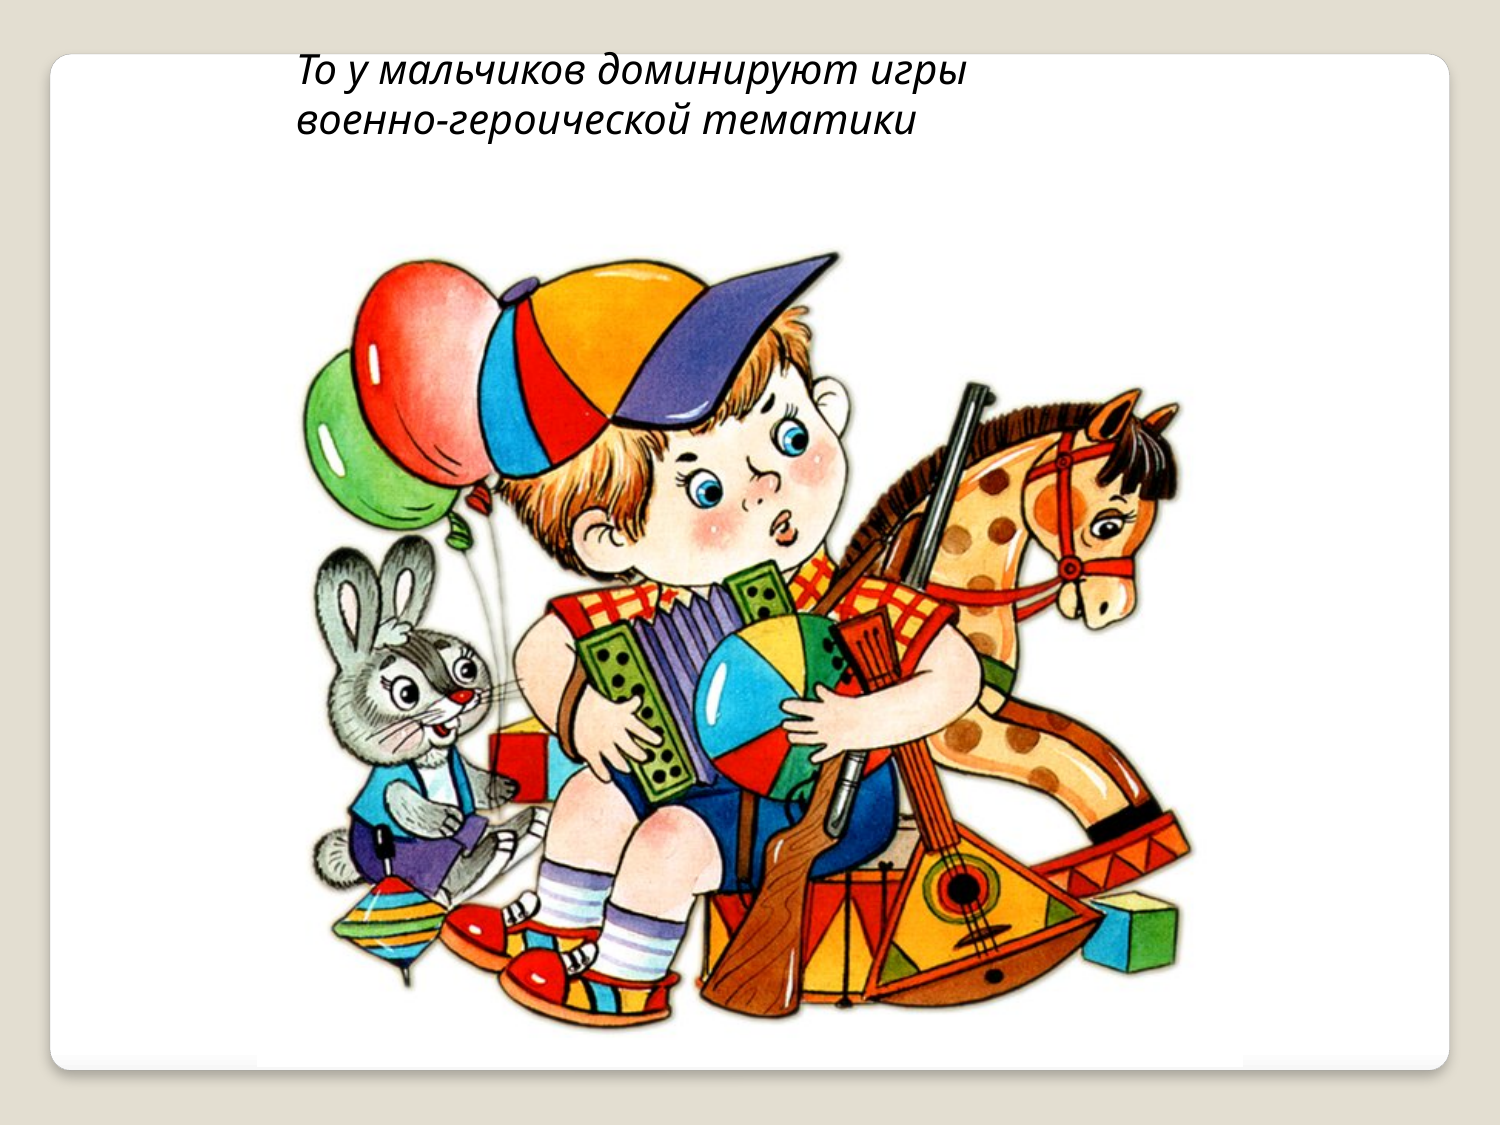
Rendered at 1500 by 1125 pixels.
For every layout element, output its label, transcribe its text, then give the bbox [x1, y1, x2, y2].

text_box То у мальчиков доминируют игры военно-героической тематики [281, 35, 1125, 150]
picture [257, 222, 1243, 1067]
